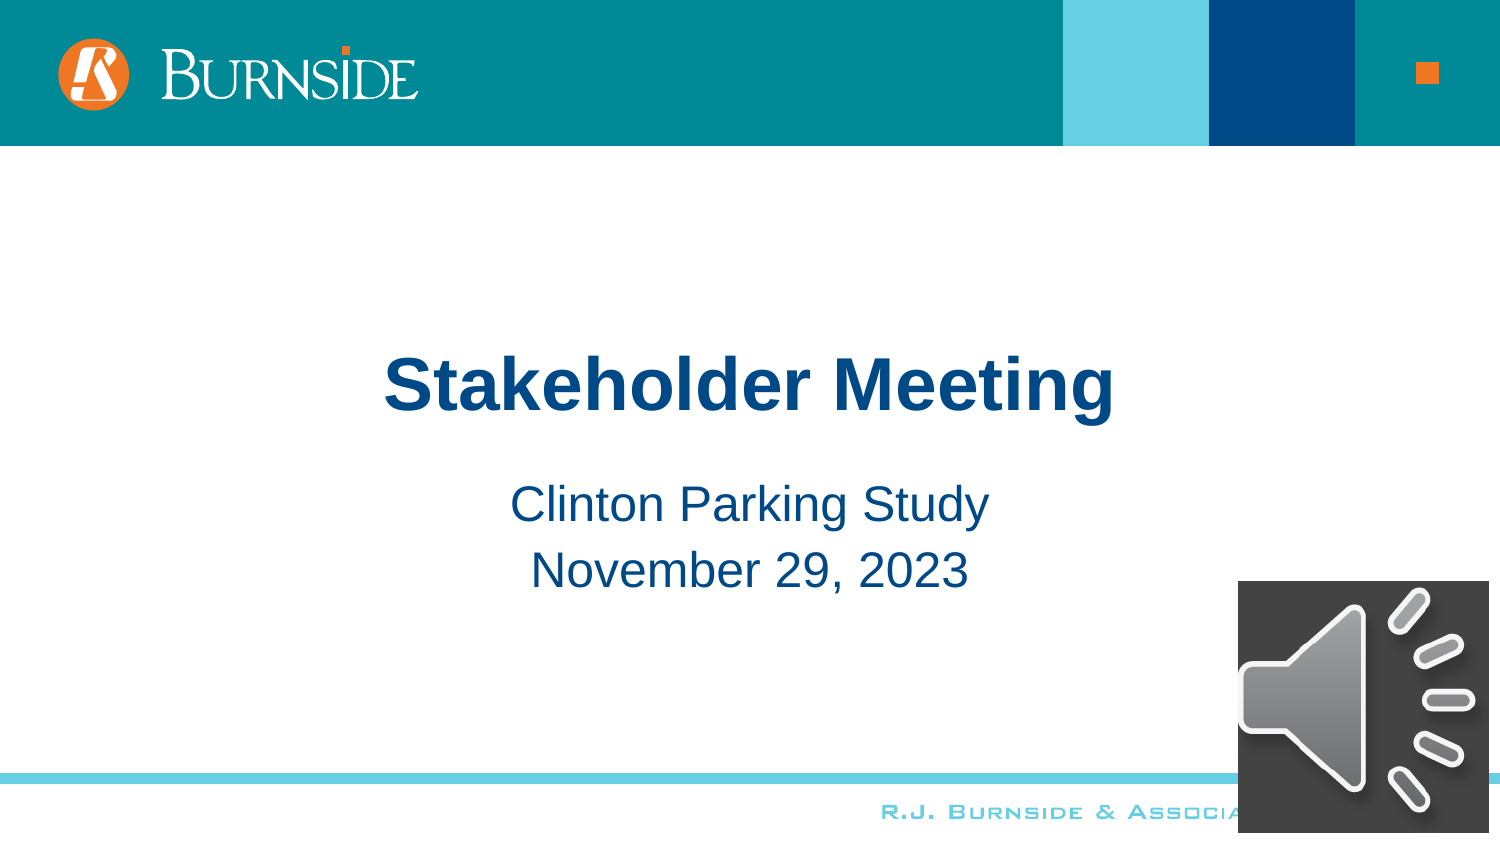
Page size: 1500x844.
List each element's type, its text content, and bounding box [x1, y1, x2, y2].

title Stakeholder Meeting [112, 252, 1388, 434]
picture [1236, 580, 1490, 834]
subtitle Clinton Parking Study November 29, 2023 [225, 468, 1275, 685]
